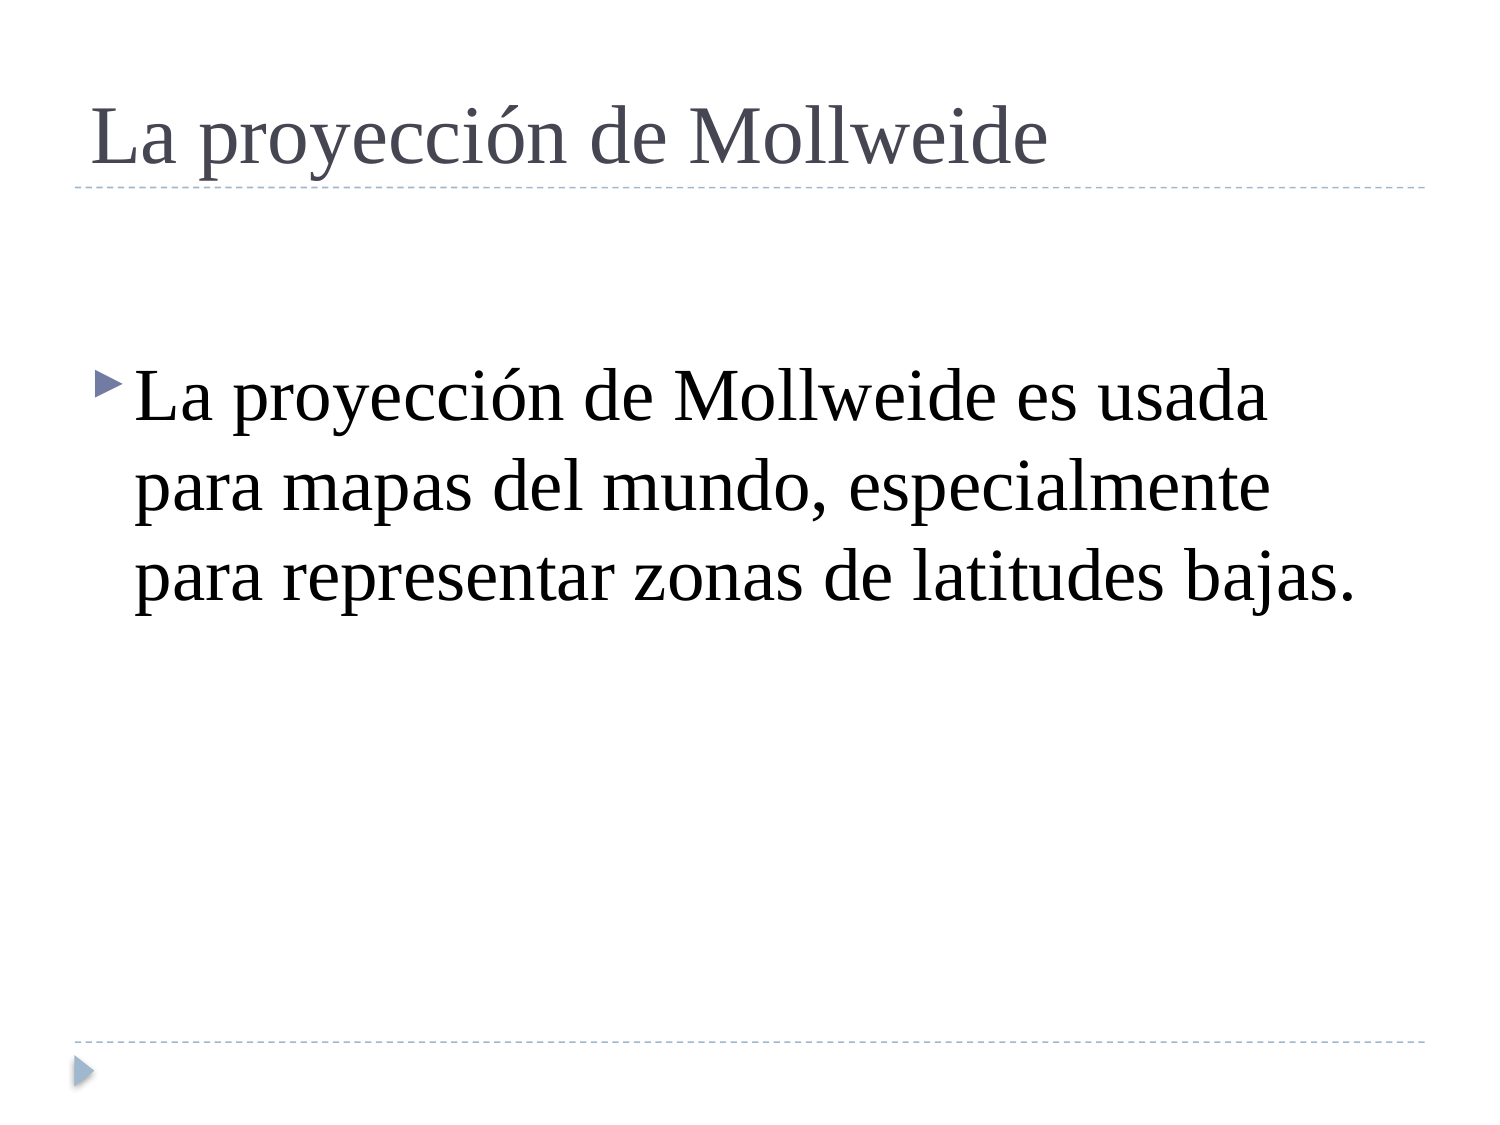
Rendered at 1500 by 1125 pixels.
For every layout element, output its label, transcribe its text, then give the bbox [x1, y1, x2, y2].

title La proyección de Mollweide [74, 24, 1426, 188]
list La proyección de Mollweide es usada para mapas del mundo, especialmente para representar zonas de latitudes bajas. [74, 337, 1426, 1011]
